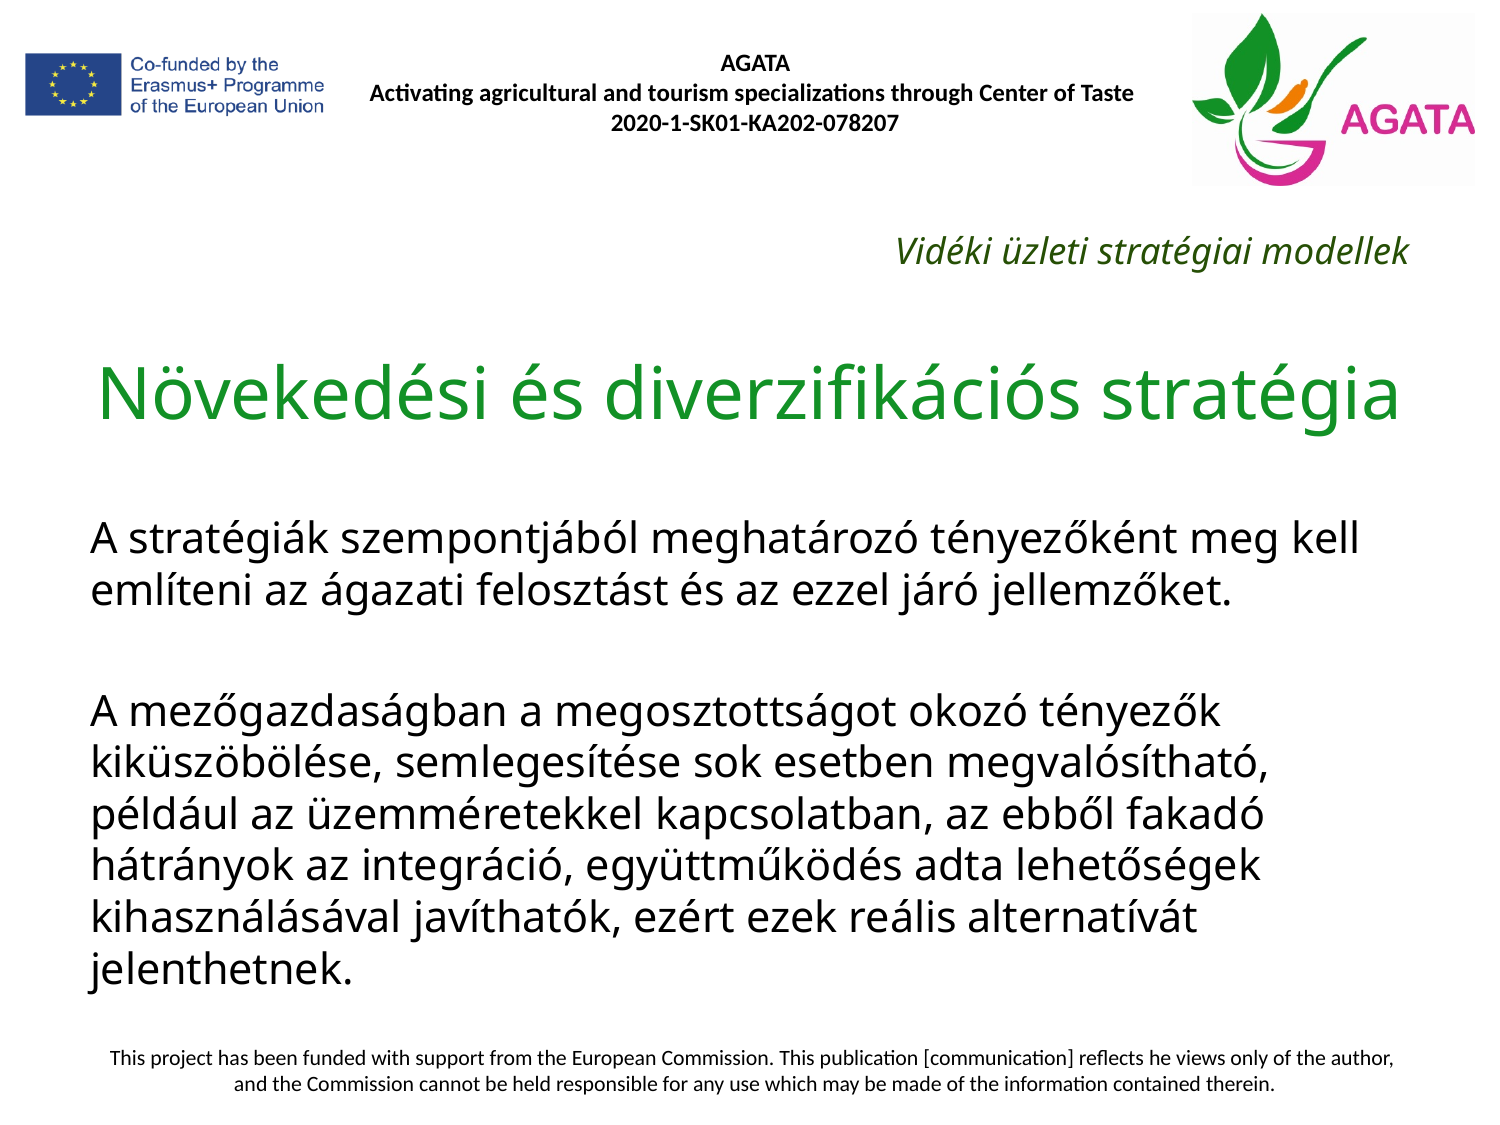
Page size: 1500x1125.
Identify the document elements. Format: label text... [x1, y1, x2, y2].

list A stratégiák szempontjából meghatározó tényezőként meg kell említeni az ágazati felosztást és az ezzel járó jellemzőket. A mezőgazdaságban a megosztottságot okozó tényezők kiküszöbölése, semlegesítése sok esetben megvalósítható, például az üzemméretekkel kapcsolatban, az ebből fakadó hátrányok az integráció, együttműködés adta lehetőségek kihasználásával javíthatók, ezért ezek reális alternatívát jelenthetnek. [75, 503, 1425, 1005]
picture [1192, 13, 1475, 186]
picture [25, 53, 333, 120]
text_box Vidéki üzleti stratégiai modellek [74, 219, 1425, 279]
title Növekedési és diverzifikációs stratégia [75, 296, 1425, 485]
